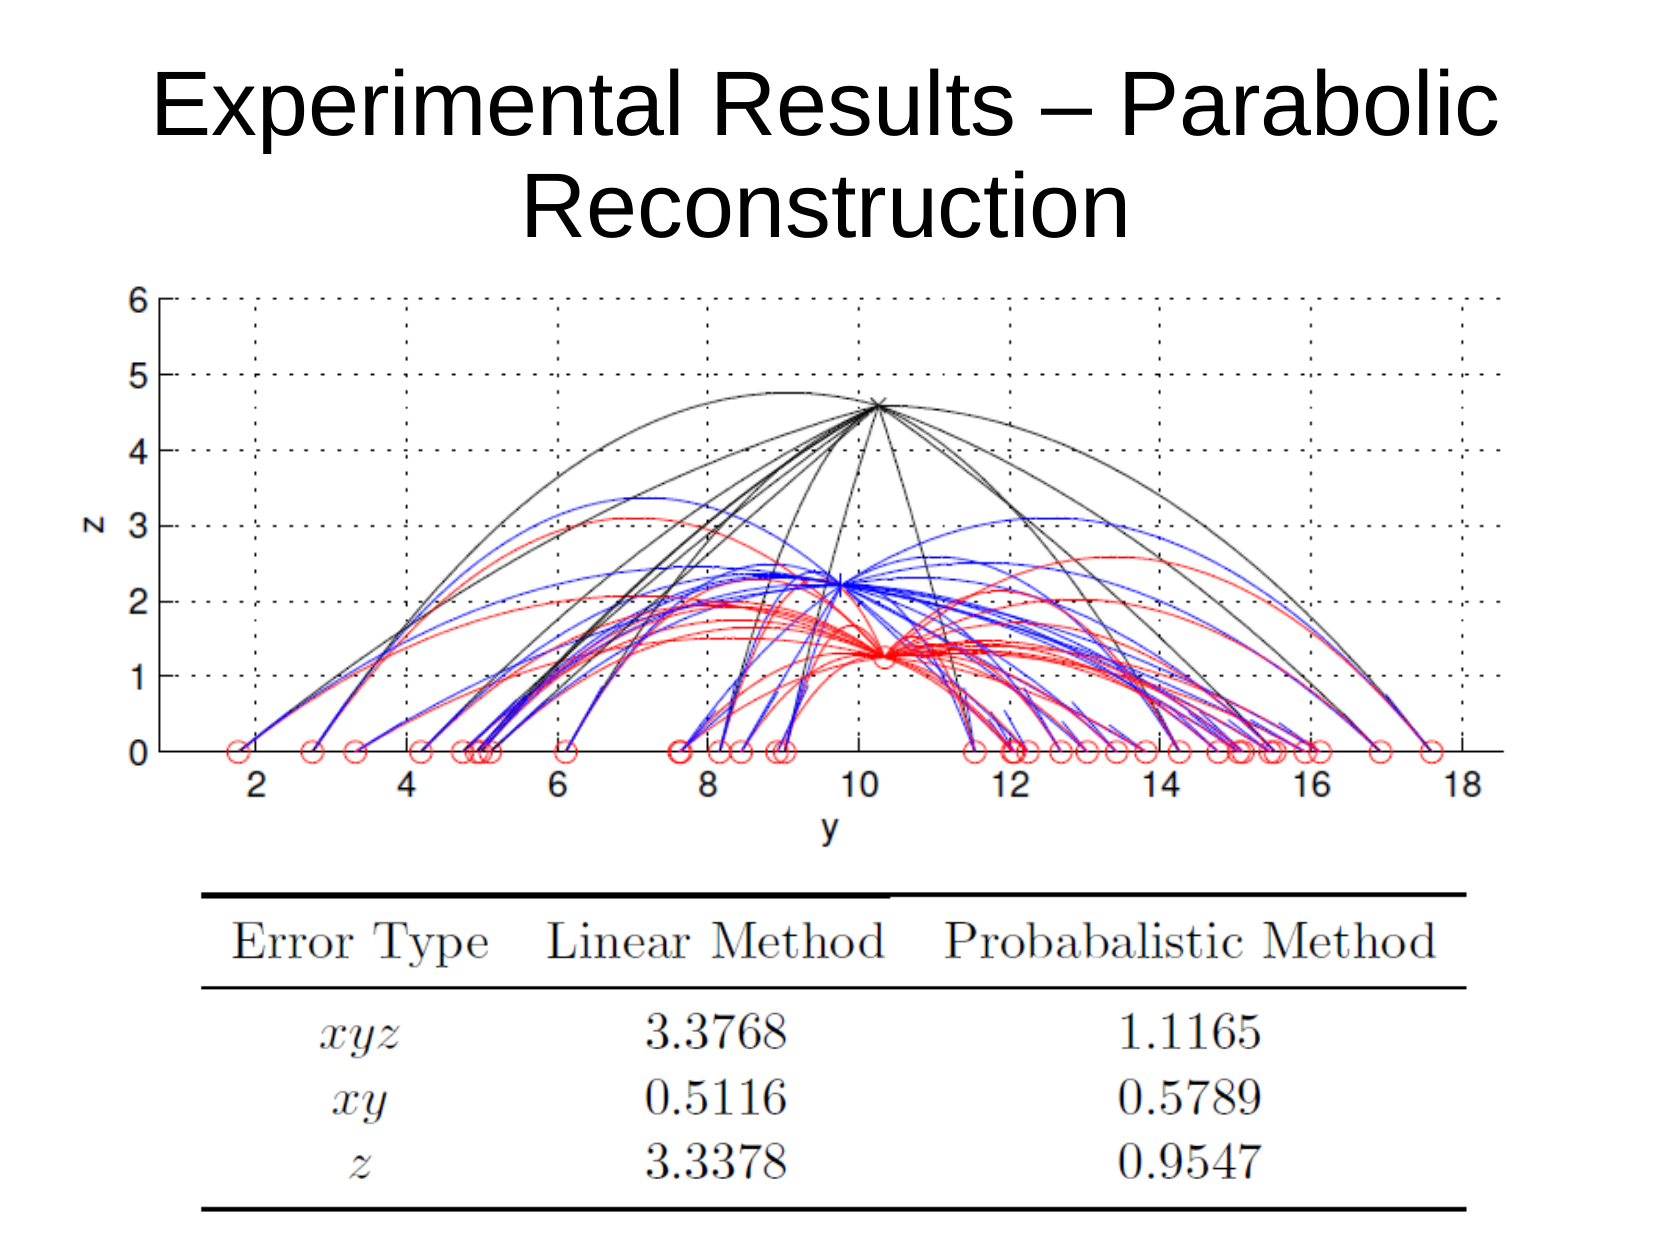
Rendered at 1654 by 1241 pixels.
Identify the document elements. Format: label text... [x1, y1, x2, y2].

picture [50, 252, 1543, 849]
picture [167, 854, 1495, 1227]
text_box Experimental Results – Parabolic Reconstruction [82, 47, 1571, 259]
